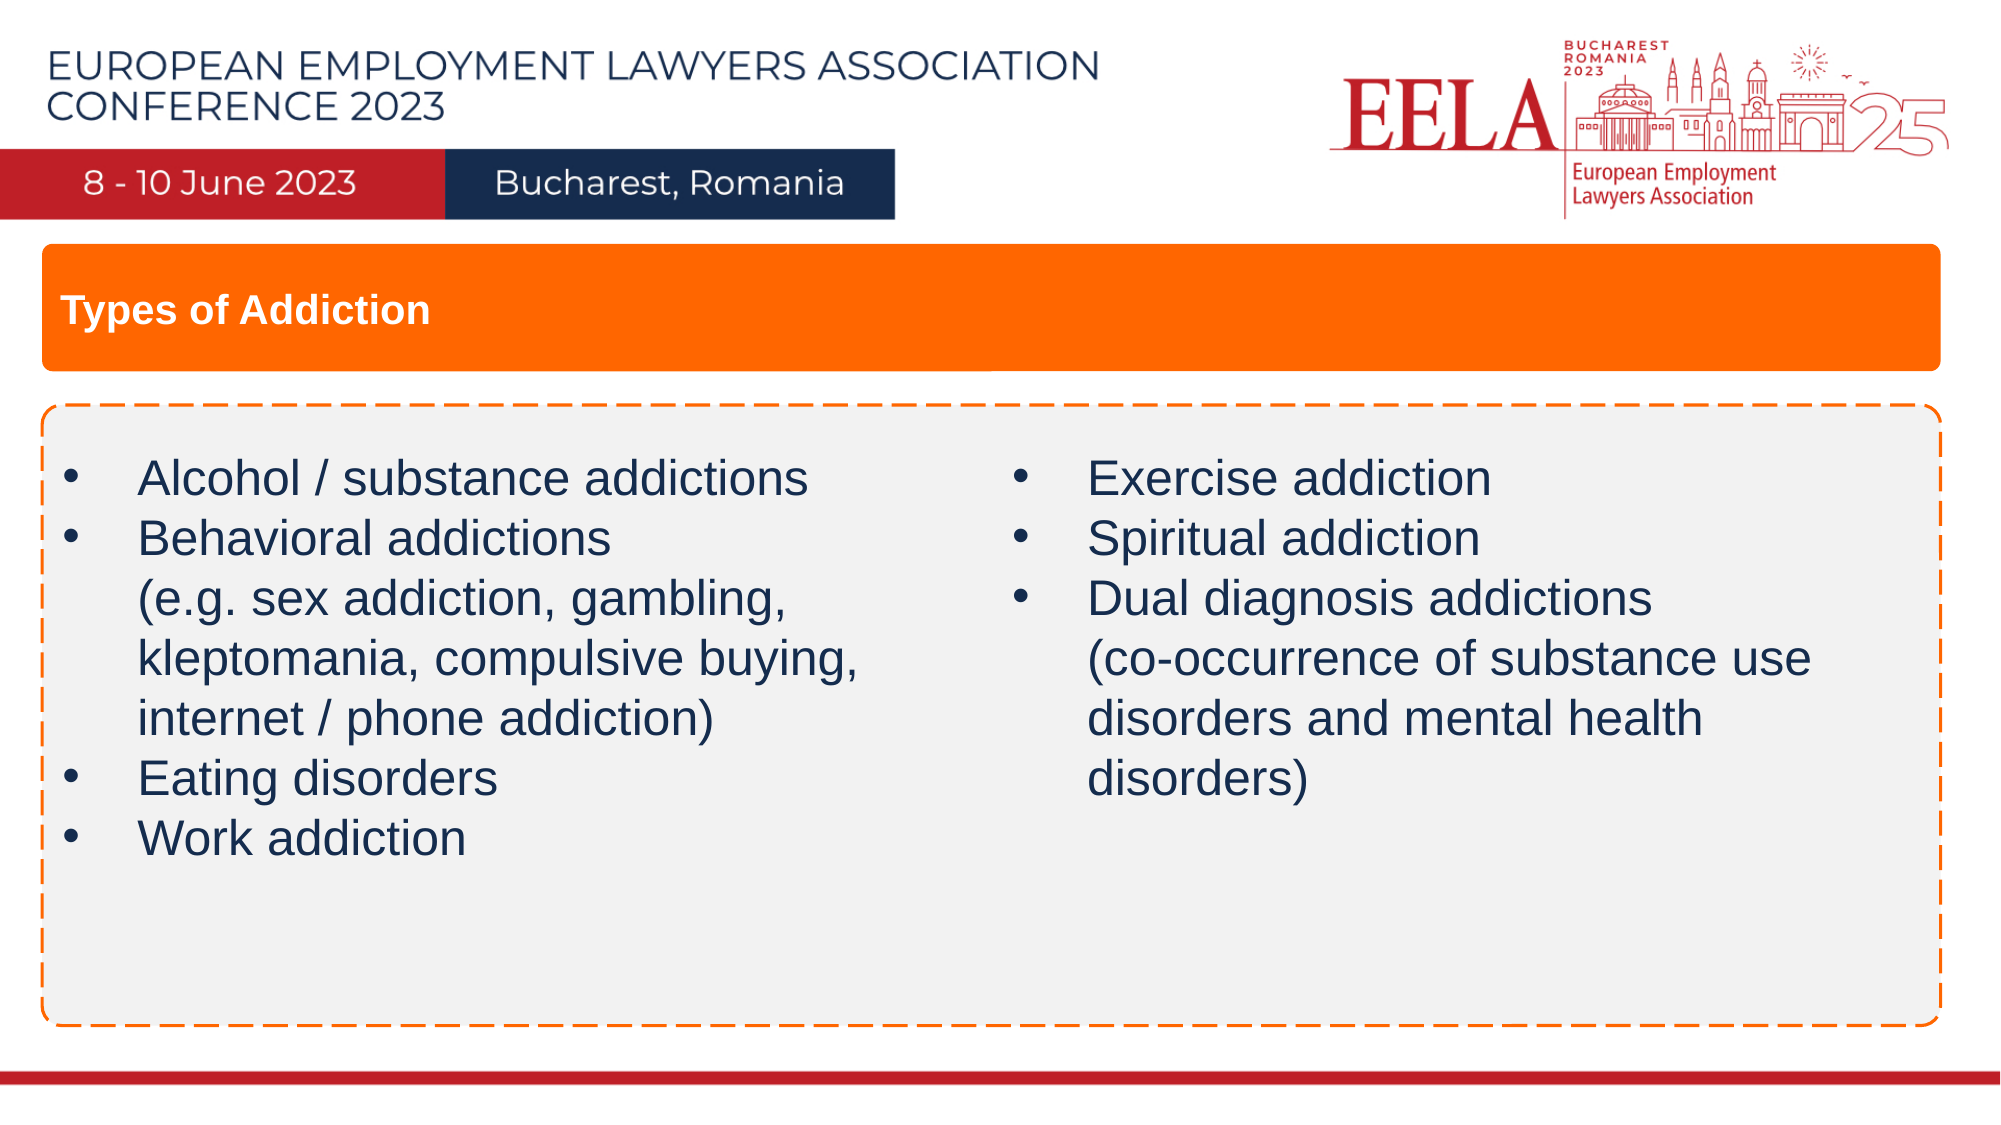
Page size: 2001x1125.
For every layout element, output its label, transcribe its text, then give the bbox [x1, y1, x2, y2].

picture [0, 0, 2001, 1125]
text_box Types of Addiction [41, 242, 1942, 373]
text_box Alcohol / substance addictions Behavioral addictions (e.g. sex addiction, gambling, kleptomania, compulsive buying, internet / phone addiction) Eating disorders Work addiction Exercise addiction Spiritual addiction Dual diagnosis addictions (co-occurrence of substance use disorders and mental health disorders) [41, 403, 1942, 1027]
